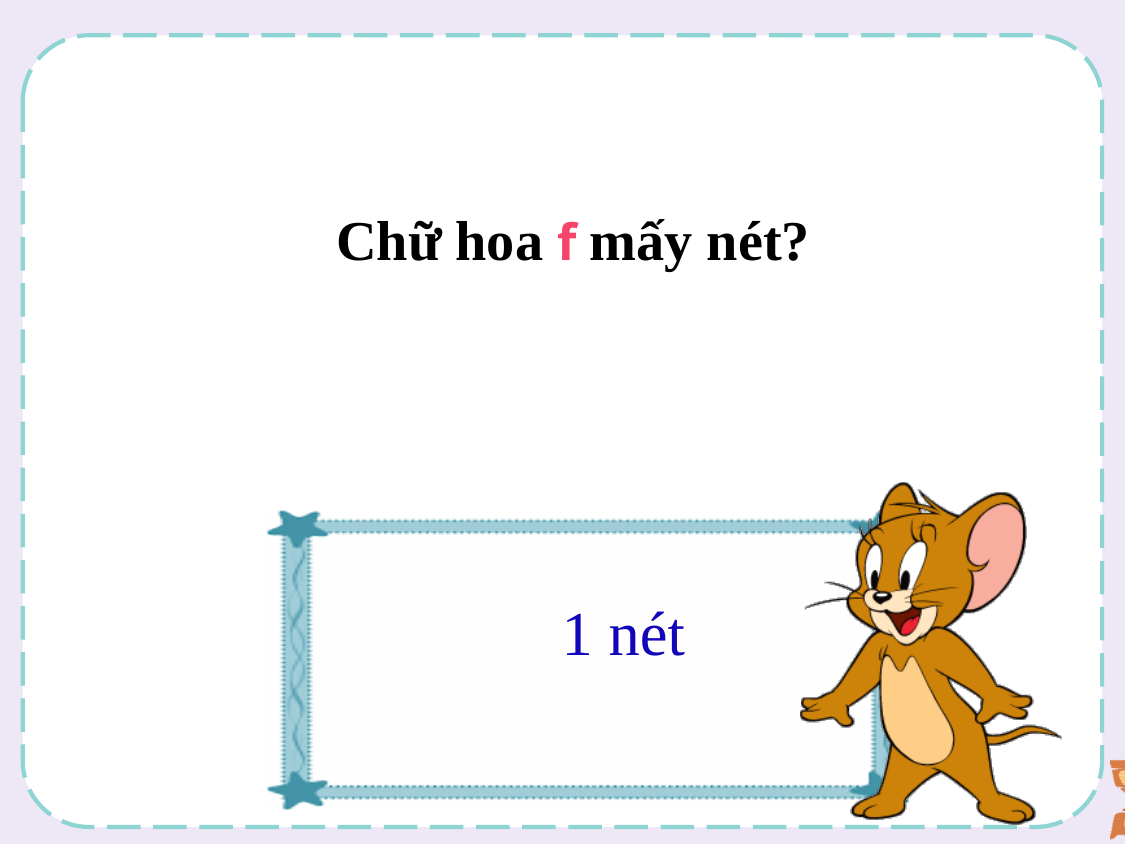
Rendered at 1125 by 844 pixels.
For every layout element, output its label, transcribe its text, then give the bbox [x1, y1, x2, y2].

text_box Chữ hoa f mấy nét? [321, 196, 826, 280]
picture [1110, 748, 1125, 844]
picture [267, 335, 1063, 844]
